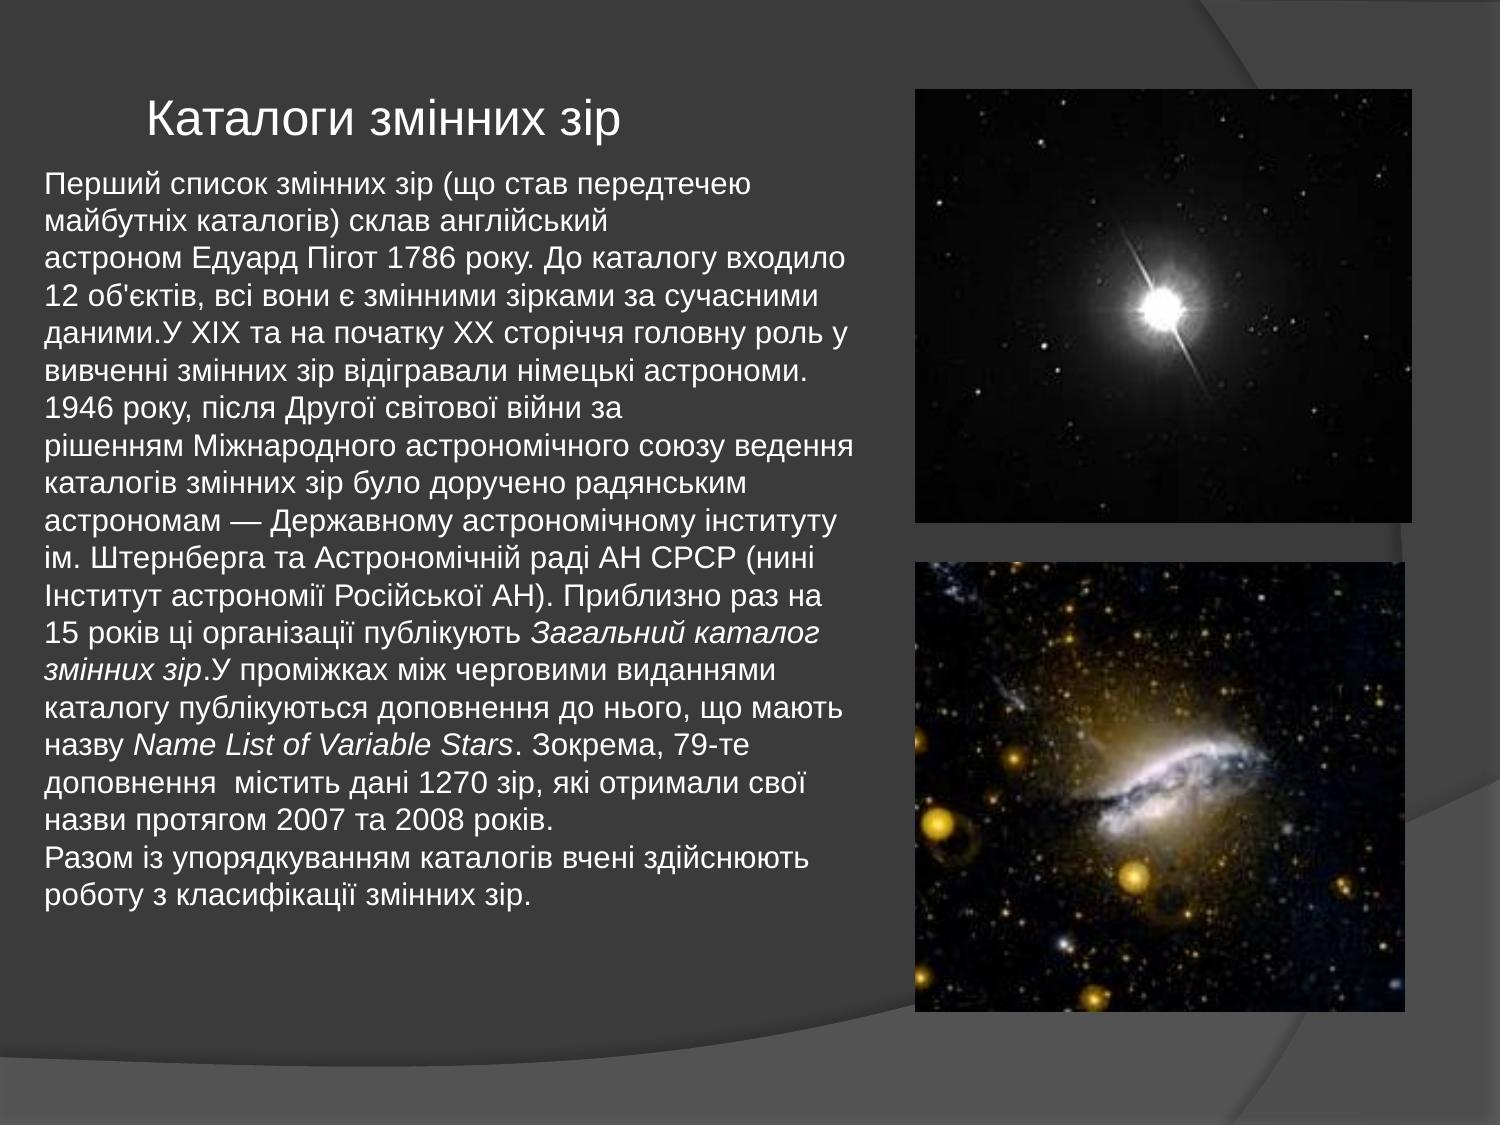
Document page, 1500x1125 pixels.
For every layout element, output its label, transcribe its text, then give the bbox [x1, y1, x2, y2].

text_box Перший список змінних зір (що став передтечею майбутніх каталогів) склав англійський астроном Едуард Пігот 1786 року. До каталогу входило 12 об'єктів, всі вони є змінними зірками за сучасними даними.У XIX та на початку XX сторіччя головну роль у вивченні змінних зір відігравали німецькі астрономи. 1946 року, після Другої світової війни за рішенням Міжнародного астрономічного союзу ведення каталогів змінних зір було доручено радянським астрономам — Державному астрономічному інституту ім. Штернберга та Астрономічній раді АН СРСР (нині Інститут астрономії Російської АН). Приблизно раз на 15 років ці організації публікують Загальний каталог змінних зір.У проміжках між черговими виданнями каталогу публікуються доповнення до нього, що мають назву Name List of Variable Stars. Зокрема, 79-те доповнення містить дані 1270 зір, які отримали свої назви протягом 2007 та 2008 років. Разом із упорядкуванням каталогів вчені здійснюють роботу з класифікації змінних зір. [29, 155, 880, 965]
picture [915, 89, 1412, 523]
text_box Каталоги змінних зір [112, 78, 656, 153]
picture [915, 562, 1405, 1012]
